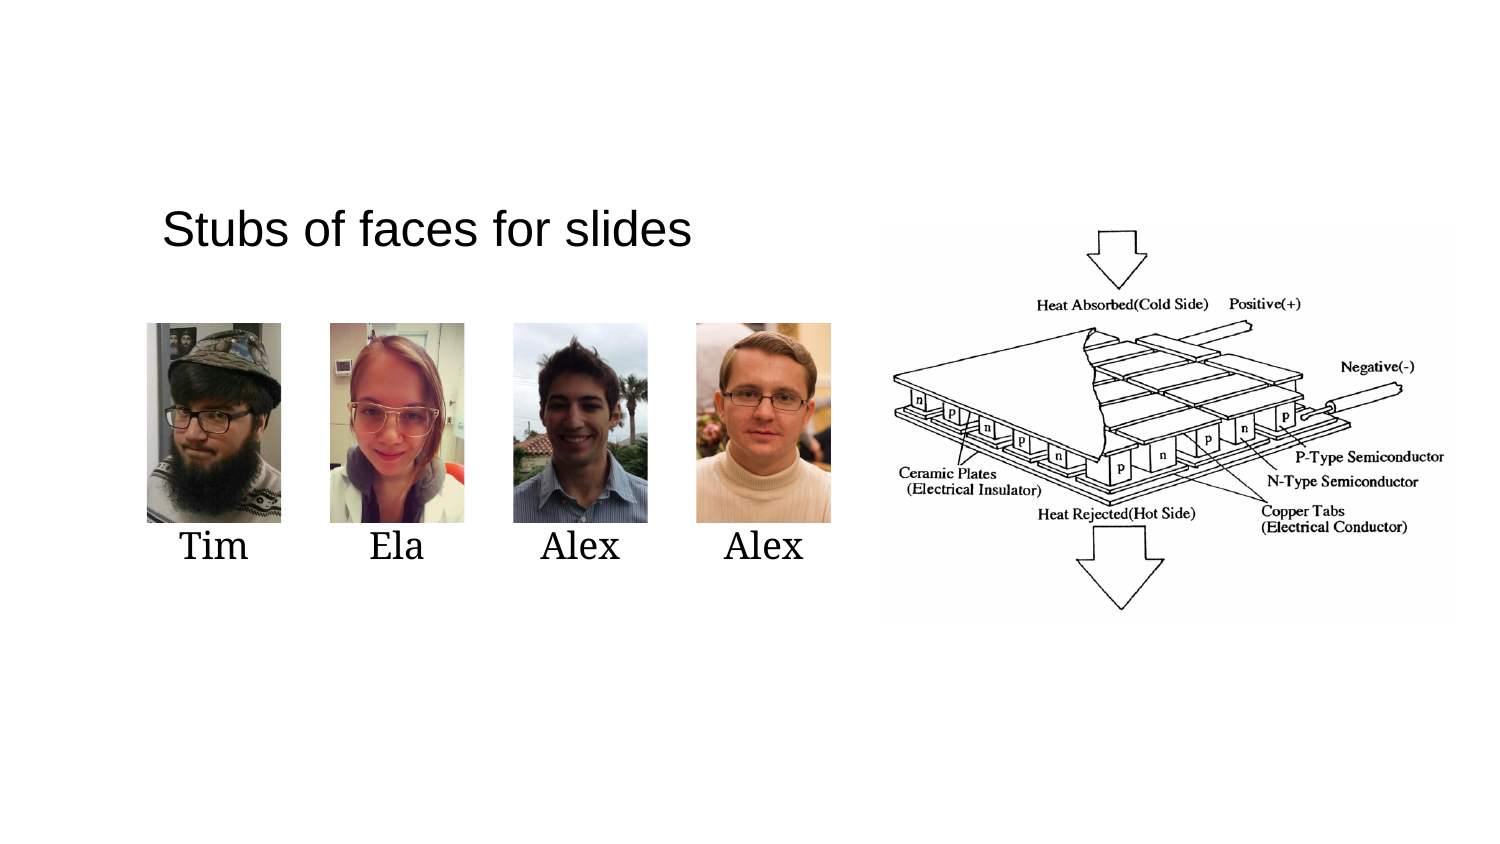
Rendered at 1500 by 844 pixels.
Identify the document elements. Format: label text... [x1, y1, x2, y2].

picture [513, 322, 648, 523]
text_box Tim [146, 531, 282, 567]
picture [329, 322, 465, 523]
text_box Ela [330, 531, 465, 567]
text_box Alex [696, 531, 831, 567]
picture [146, 322, 282, 523]
text_box Alex [513, 531, 648, 567]
text_box Stubs of faces for slides [146, 181, 782, 267]
picture [879, 223, 1454, 623]
picture [696, 322, 832, 523]
